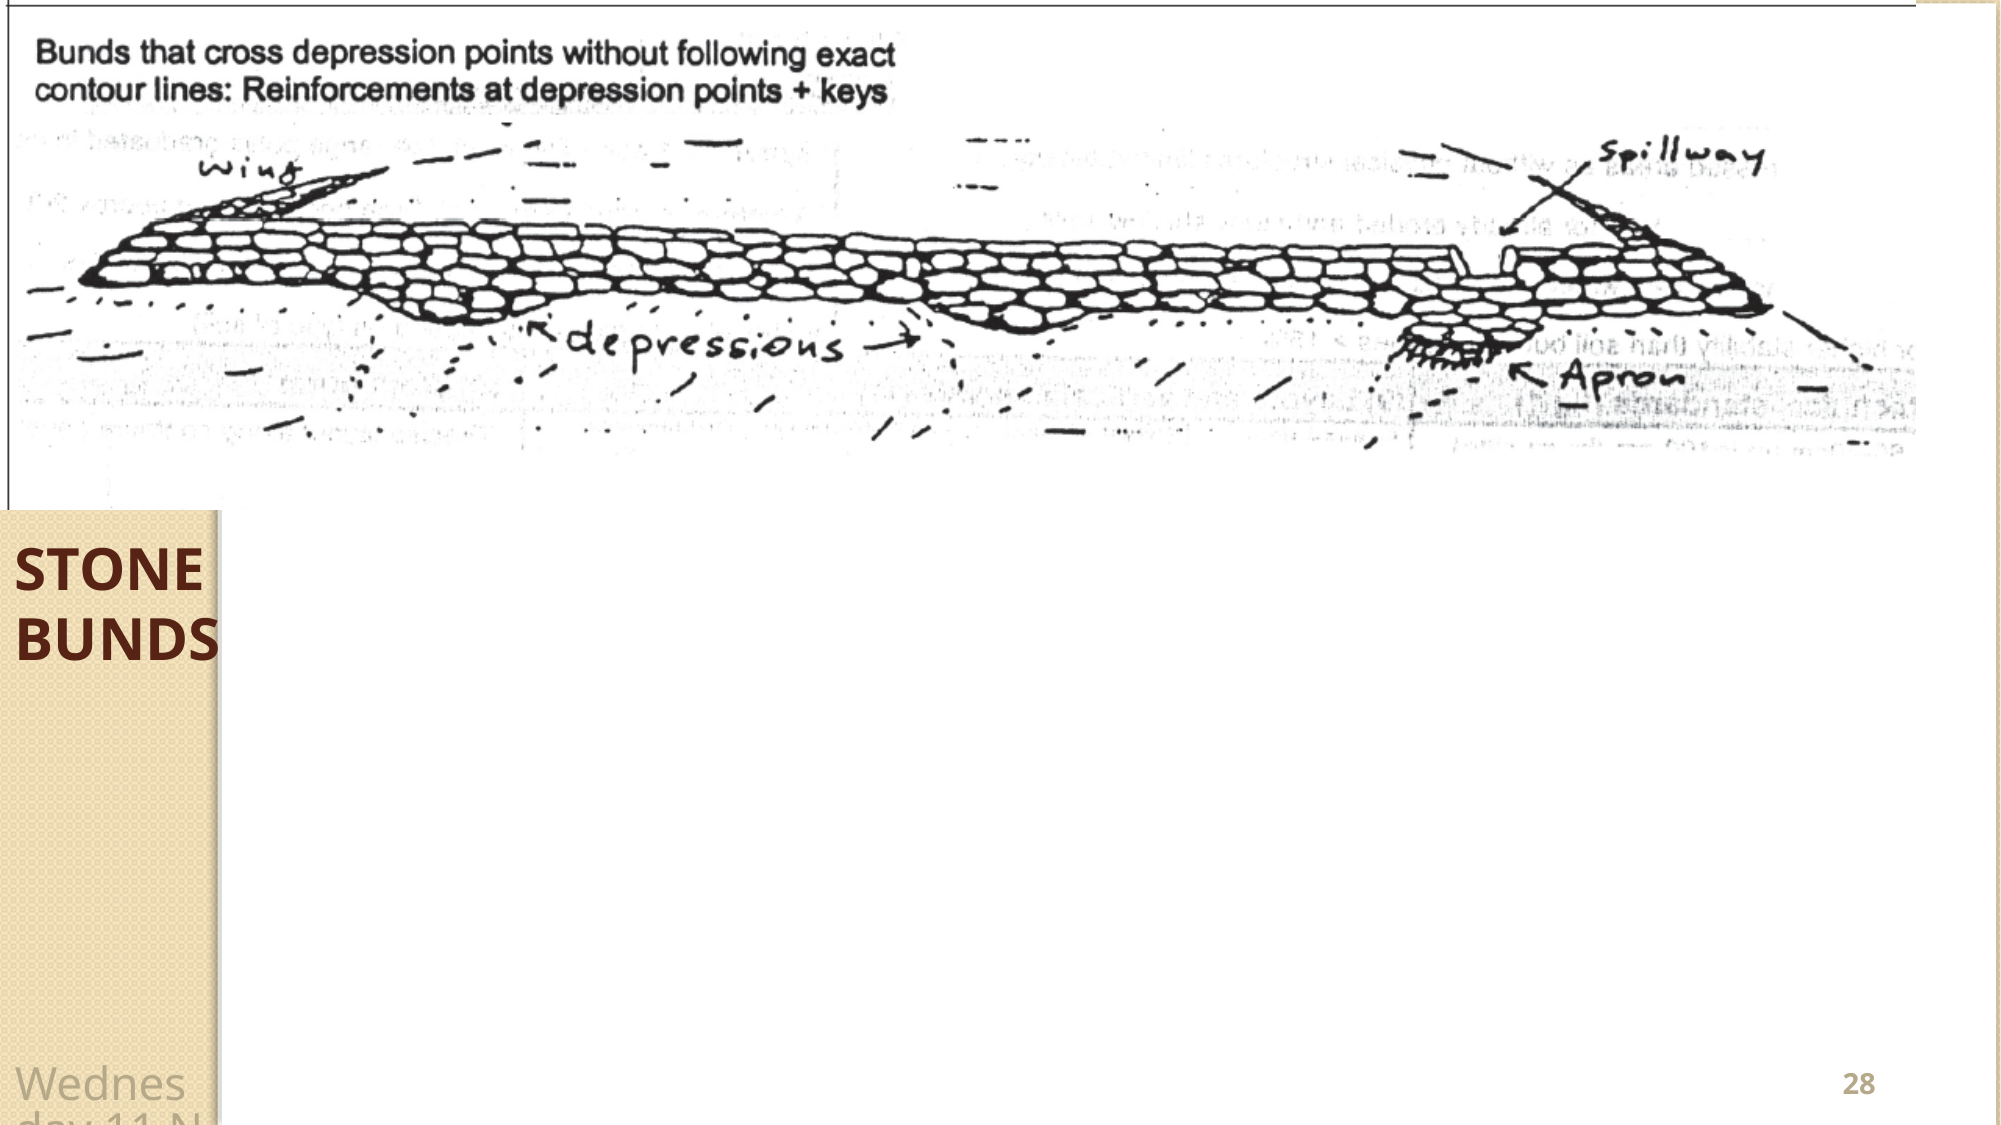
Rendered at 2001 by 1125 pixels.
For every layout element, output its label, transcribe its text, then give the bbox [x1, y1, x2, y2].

slide_number 28 [1734, 1034, 1984, 1113]
picture [0, 0, 1916, 510]
text_box STONE BUNDS [0, 524, 266, 680]
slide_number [0, 1061, 225, 1125]
